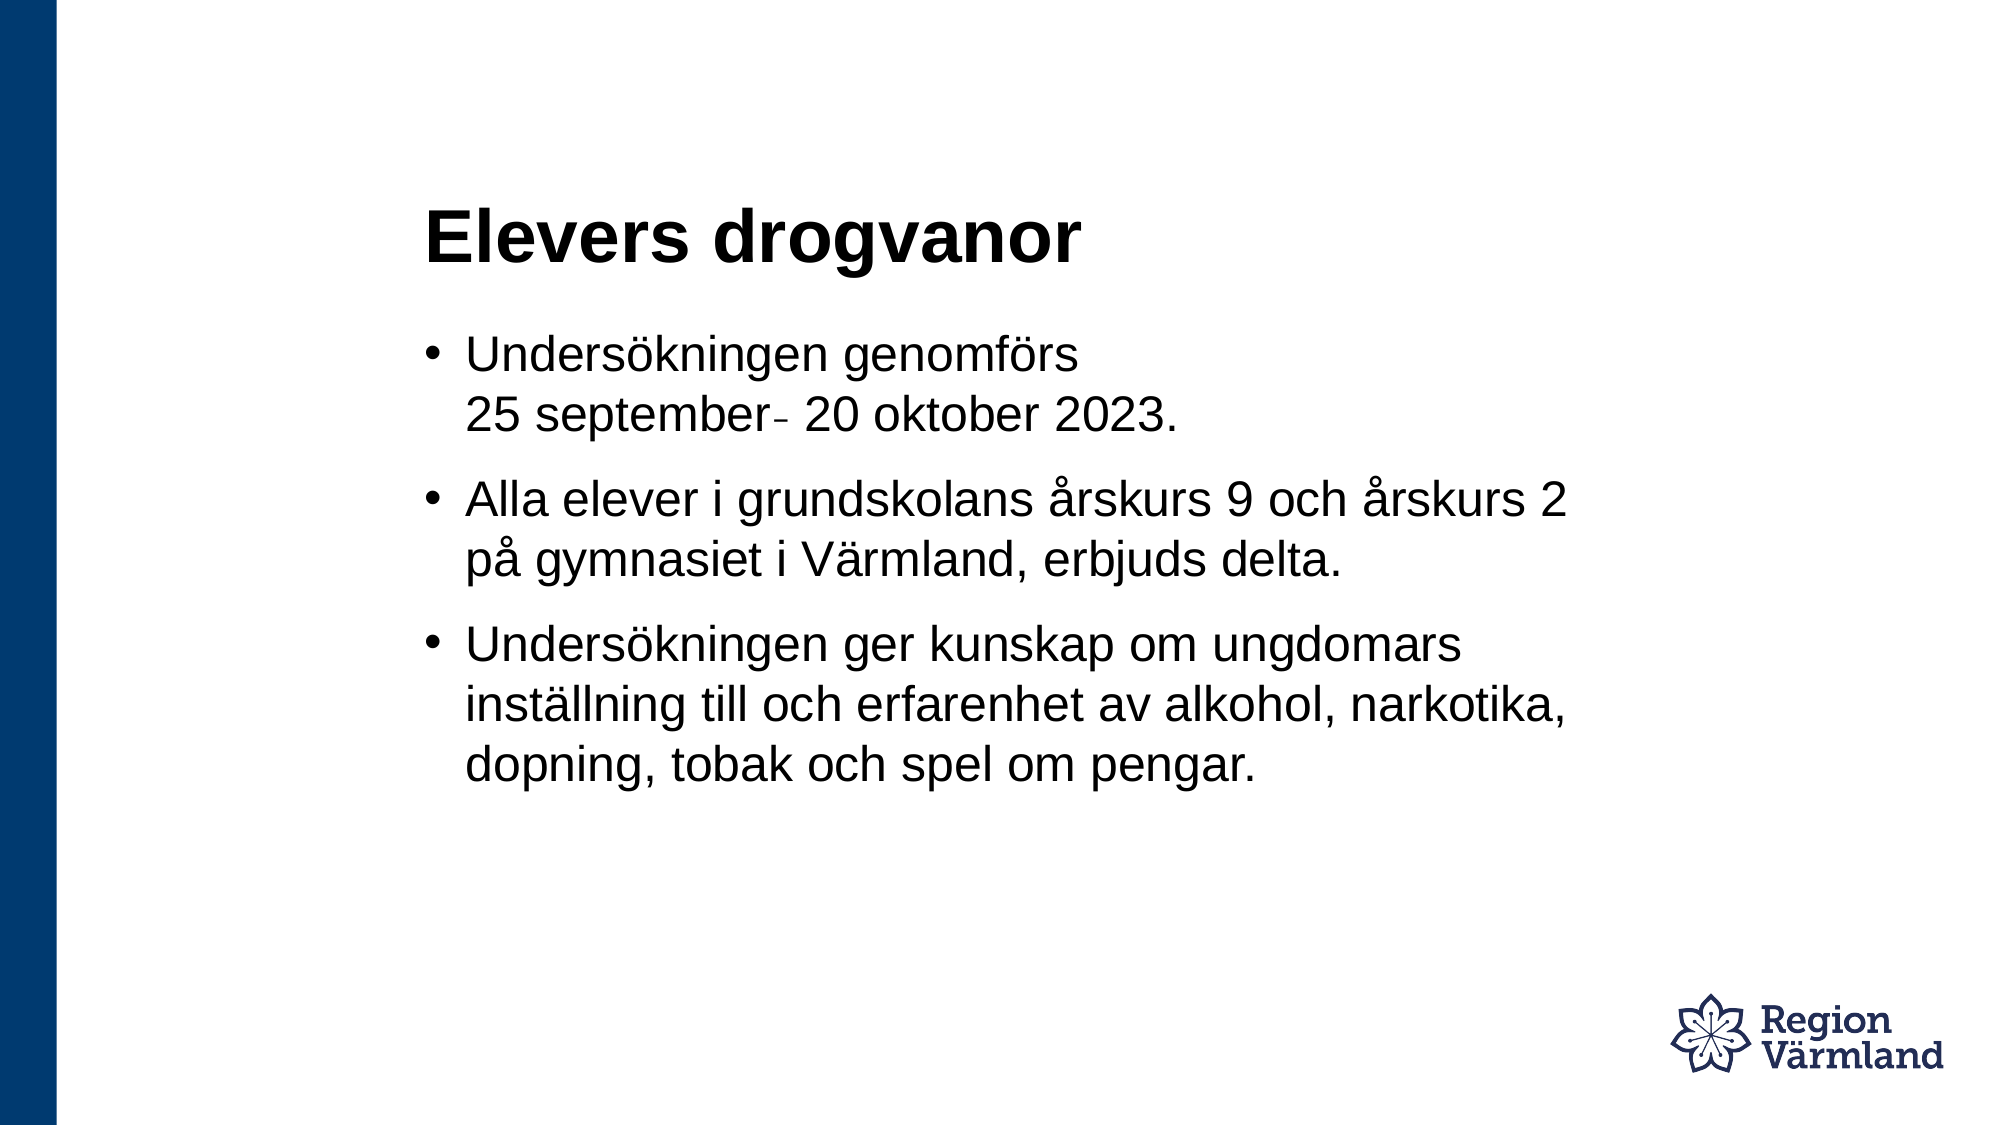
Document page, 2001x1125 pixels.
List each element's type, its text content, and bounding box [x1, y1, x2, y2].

title Elevers drogvanor [409, 152, 1591, 286]
picture [1670, 993, 1944, 1073]
list Undersökningen genomförs 25 september– 20 oktober 2023. Alla elever i grundskolans årskurs 9 och årskurs 2 på gymnasiet i Värmland, erbjuds delta. Undersökningen ger kunskap om ungdomars inställning till och erfarenhet av alkohol, narkotika, dopning, tobak och spel om pengar. [409, 314, 1591, 939]
